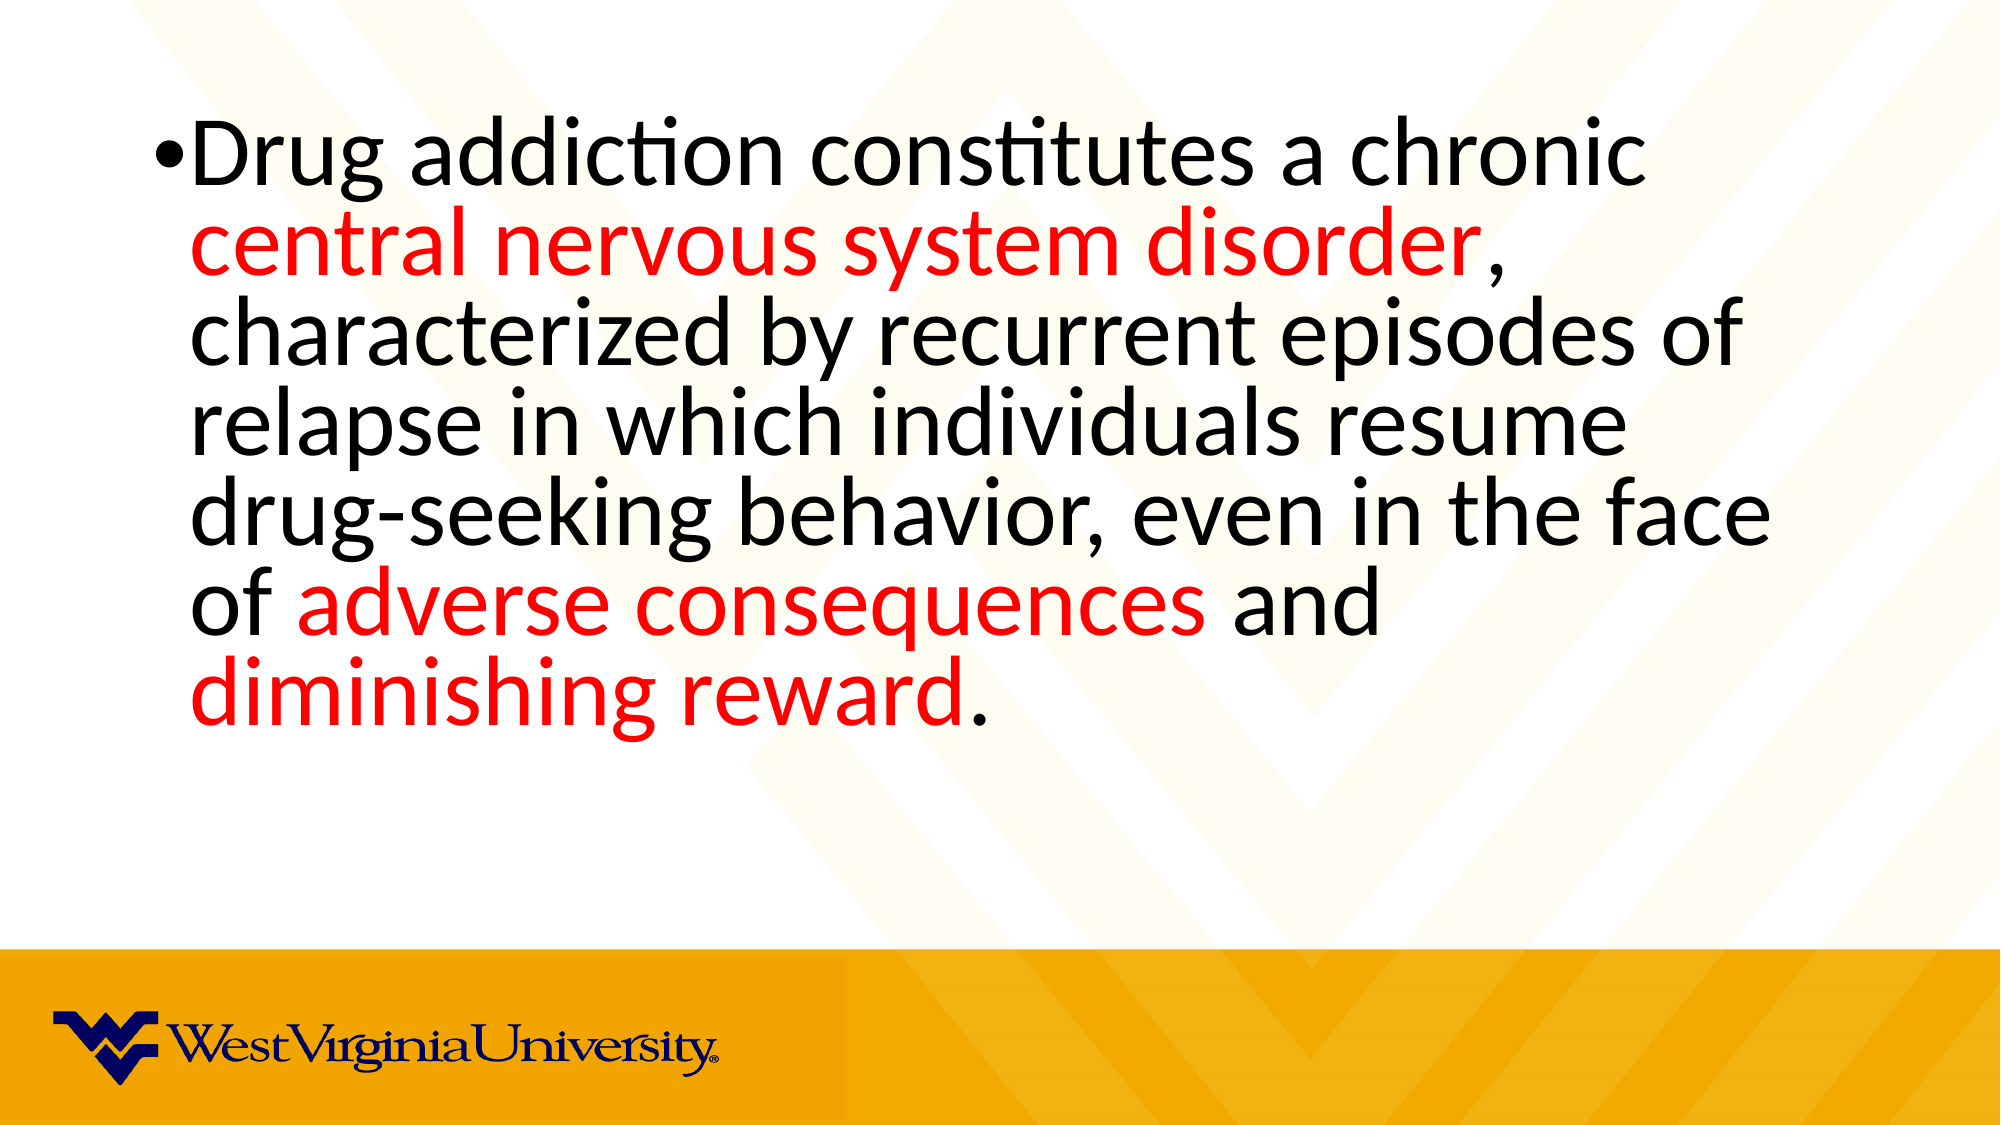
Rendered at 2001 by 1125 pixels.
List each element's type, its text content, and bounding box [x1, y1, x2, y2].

list Drug addiction constitutes a chronic central nervous system disorder, characterized by recurrent episodes of relapse in which individuals resume drug-seeking behavior, even in the face of adverse consequences and diminishing reward. [137, 105, 1863, 1014]
picture [0, 0, 2000, 1125]
